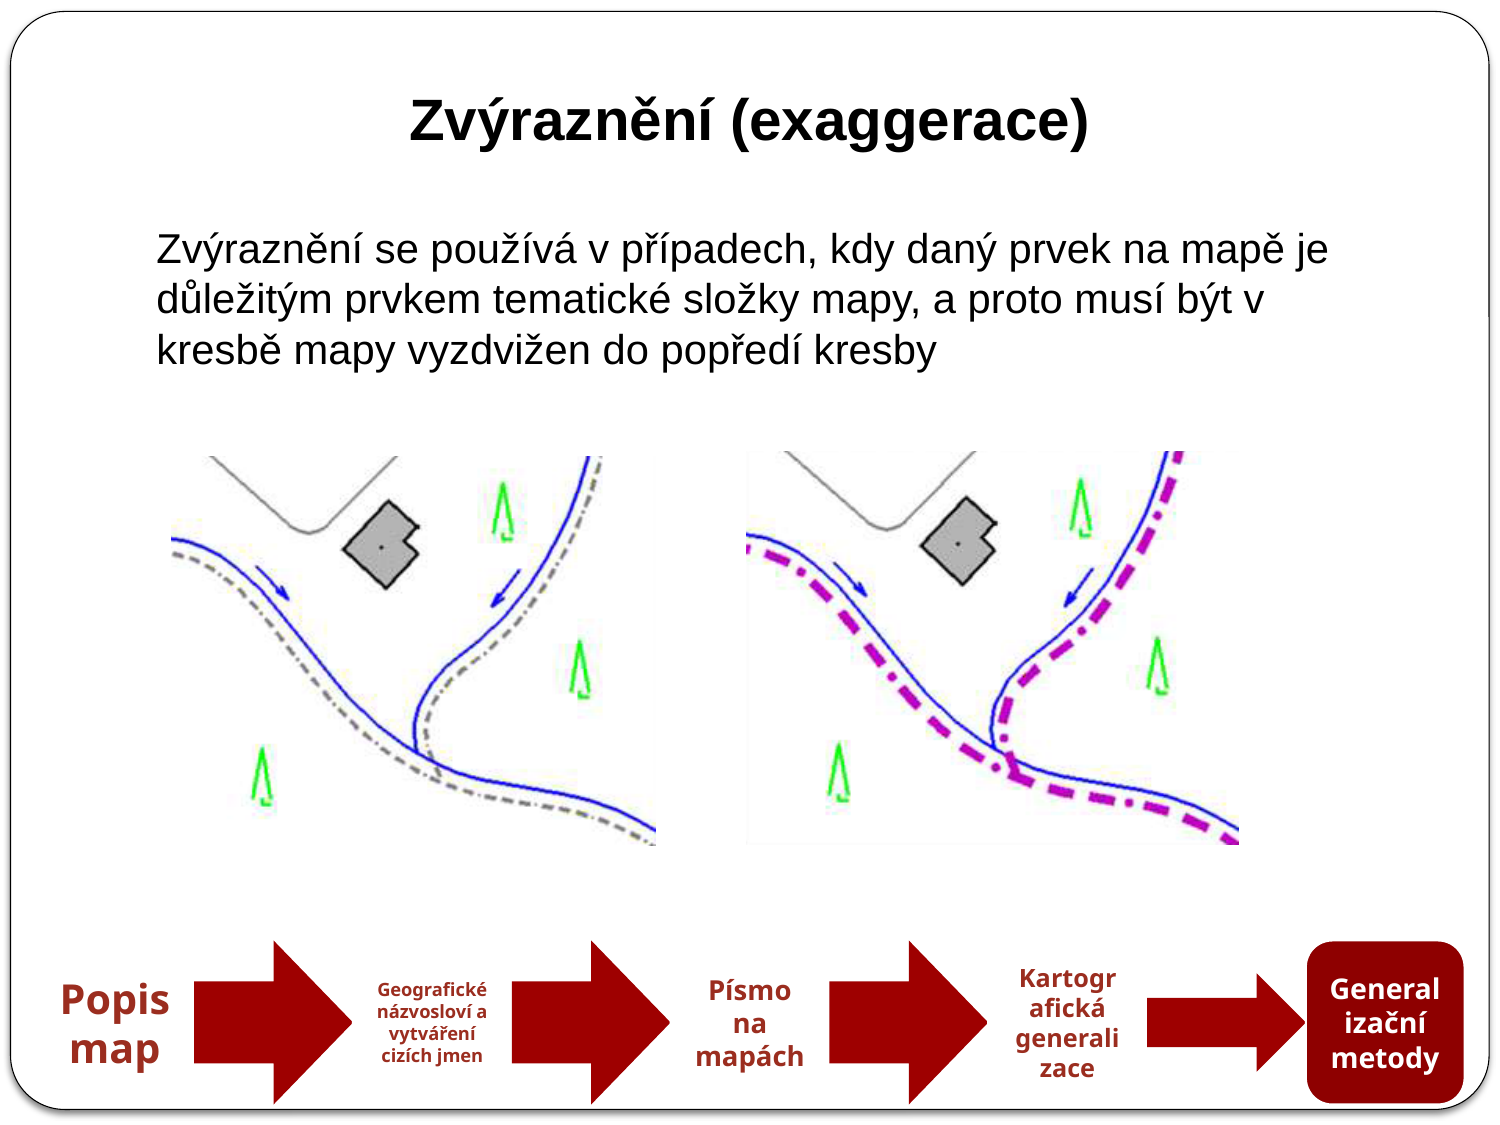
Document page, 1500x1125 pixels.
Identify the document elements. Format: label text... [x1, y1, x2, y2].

picture [170, 455, 656, 846]
text_box Zvýraznění (exaggerace) Zvýraznění se používá v případech, kdy daný prvek na mapě je důležitým prvkem tematické složky mapy, a proto musí být v kresbě mapy vyzdvižen do popředí kresby [141, 75, 1359, 380]
picture [746, 450, 1240, 846]
text_box [0, 0, 1500, 75]
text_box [35, 940, 1465, 1105]
text_box [0, 139, 38, 185]
